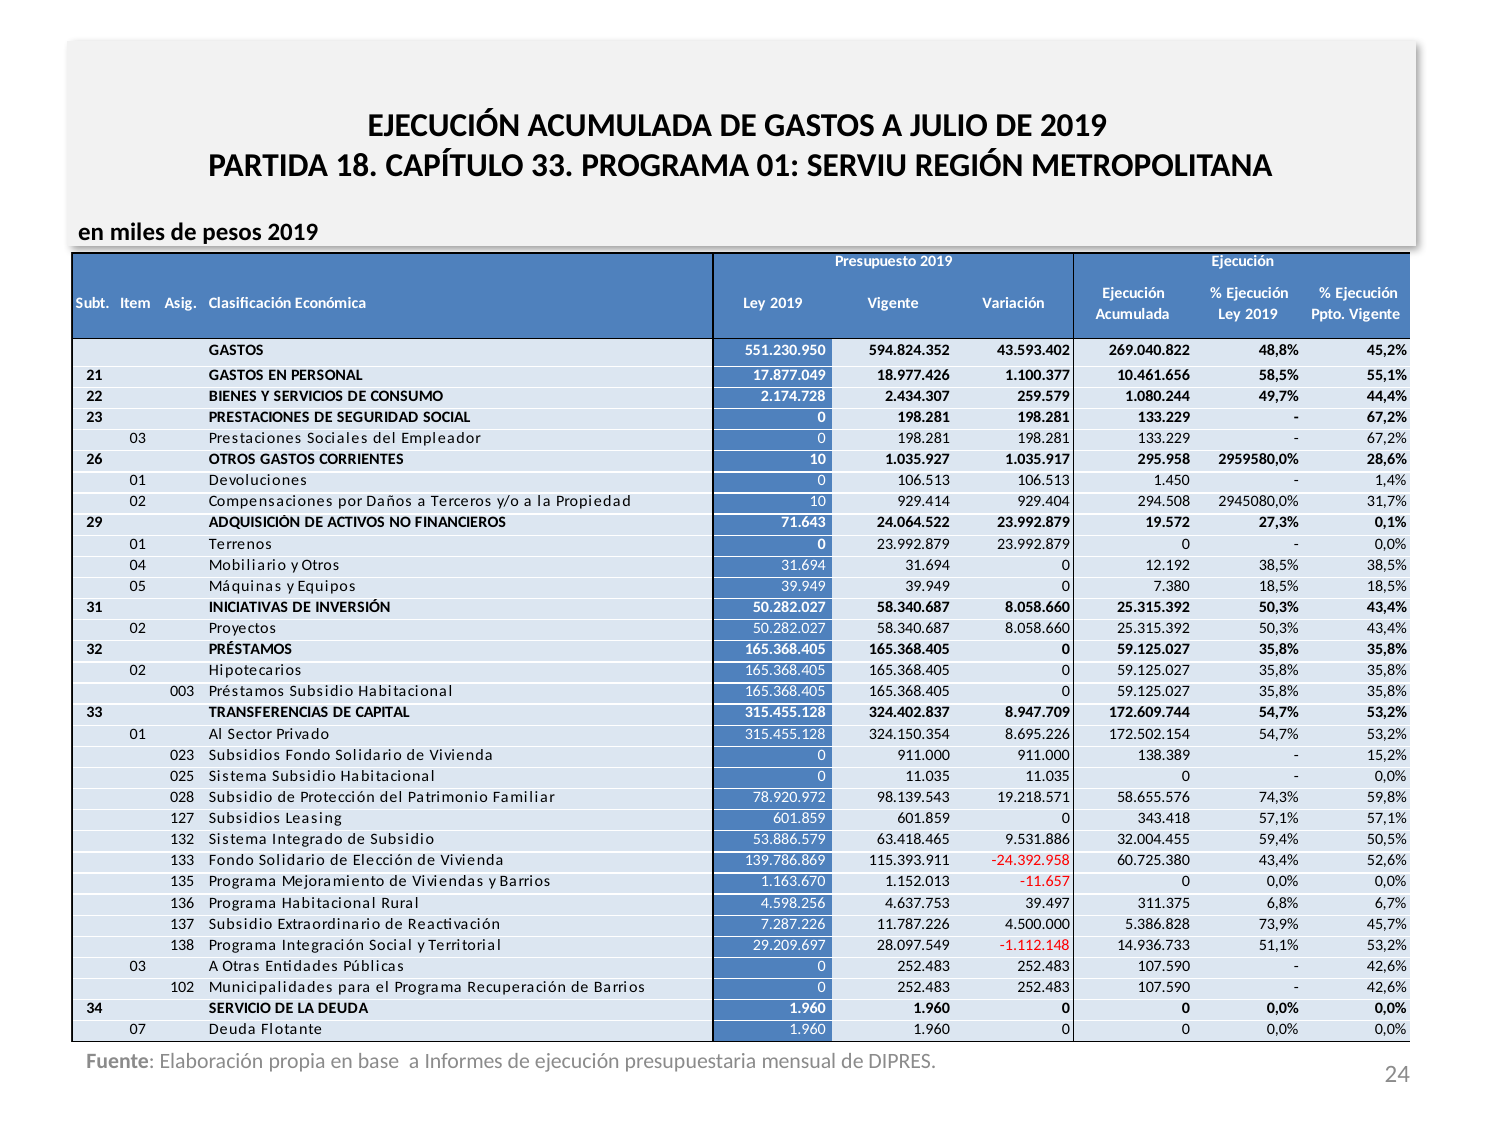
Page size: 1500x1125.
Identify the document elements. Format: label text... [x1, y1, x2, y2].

title EJECUCIÓN ACUMULADA DE GASTOS A JULIO DE 2019 PARTIDA 18. CAPÍTULO 33. PROGRAMA 01: SERVIU REGIÓN METROPOLITANA [67, 41, 1415, 246]
text_box en miles de pesos 2019 [63, 208, 1414, 283]
picture [71, 251, 1412, 1043]
slide_number 24 [1074, 1042, 1425, 1103]
footer Fuente: Elaboración propia en base a Informes de ejecución presupuestaria mensual de DIPRES. [71, 1038, 1419, 1082]
